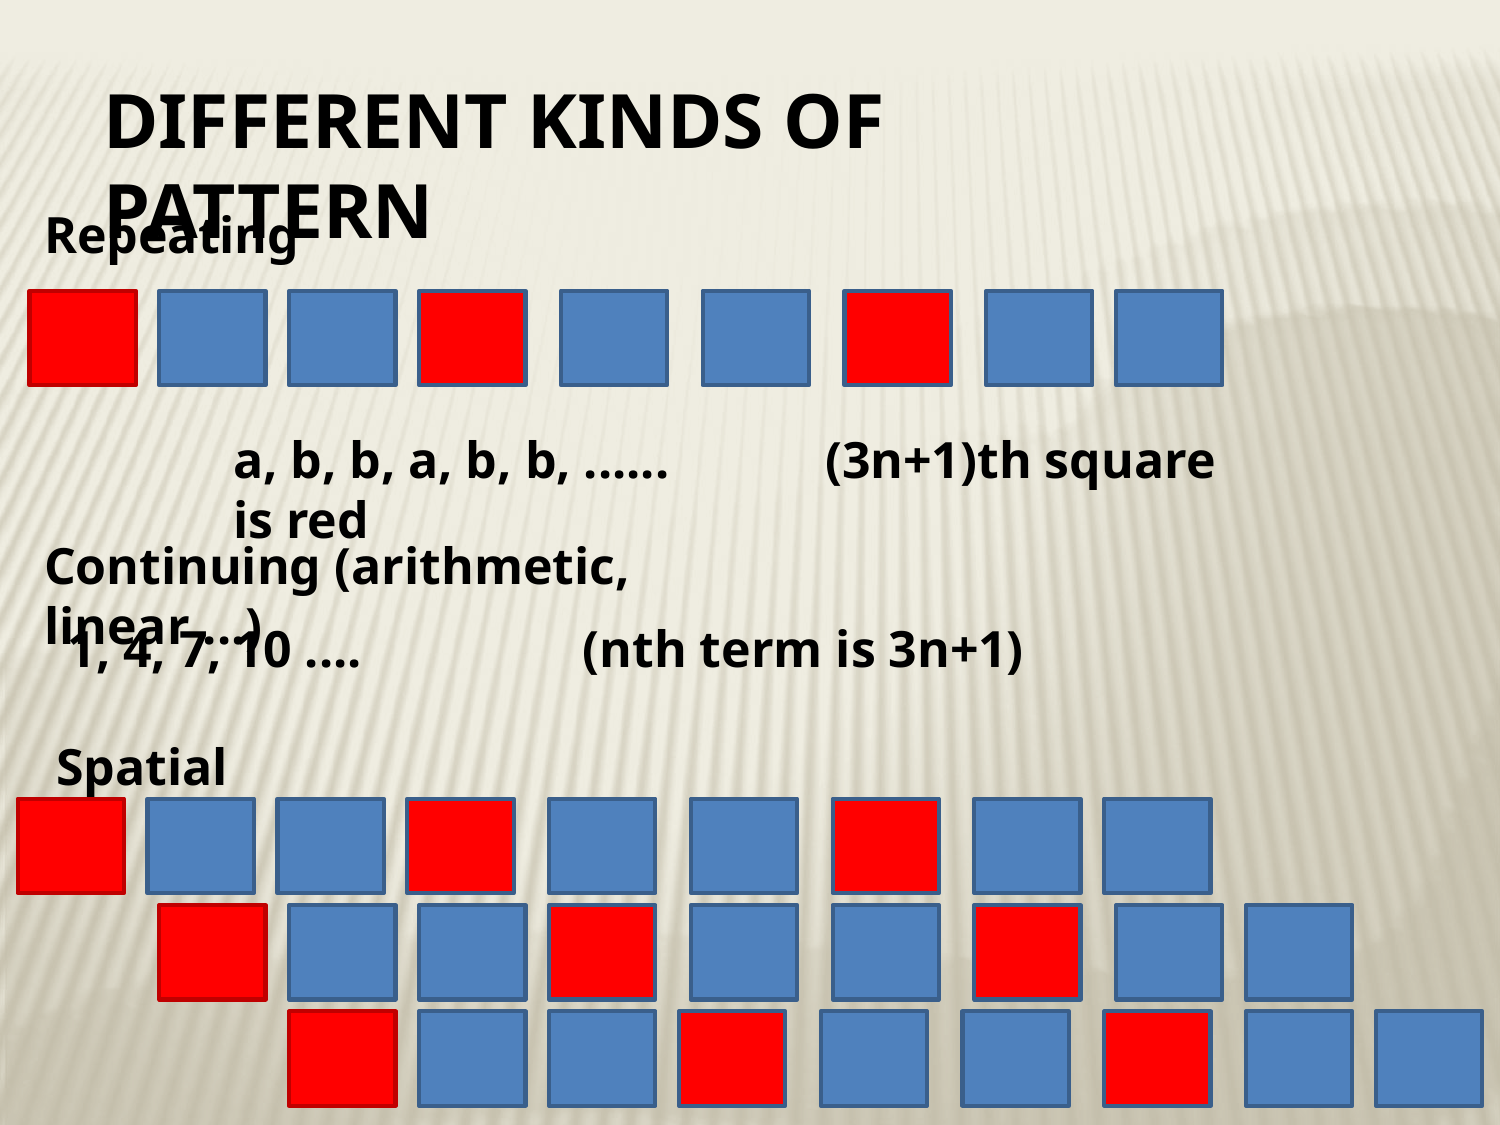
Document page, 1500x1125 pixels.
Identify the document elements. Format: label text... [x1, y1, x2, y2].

text_box Spatial [41, 727, 443, 796]
text_box a, b, b, a, b, b, ...... (3n+1)th square is red [218, 420, 1270, 556]
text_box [17, 798, 1211, 894]
text_box 1, 4, 7, 10 .... (nth term is 3n+1) [53, 609, 1329, 685]
text_box Repeating [29, 196, 432, 271]
text_box different kinds of pattern [88, 66, 1199, 262]
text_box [29, 290, 1223, 386]
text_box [288, 1010, 1483, 1107]
text_box Continuing (arithmetic, linear ...) [29, 527, 762, 662]
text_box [159, 904, 1353, 1000]
